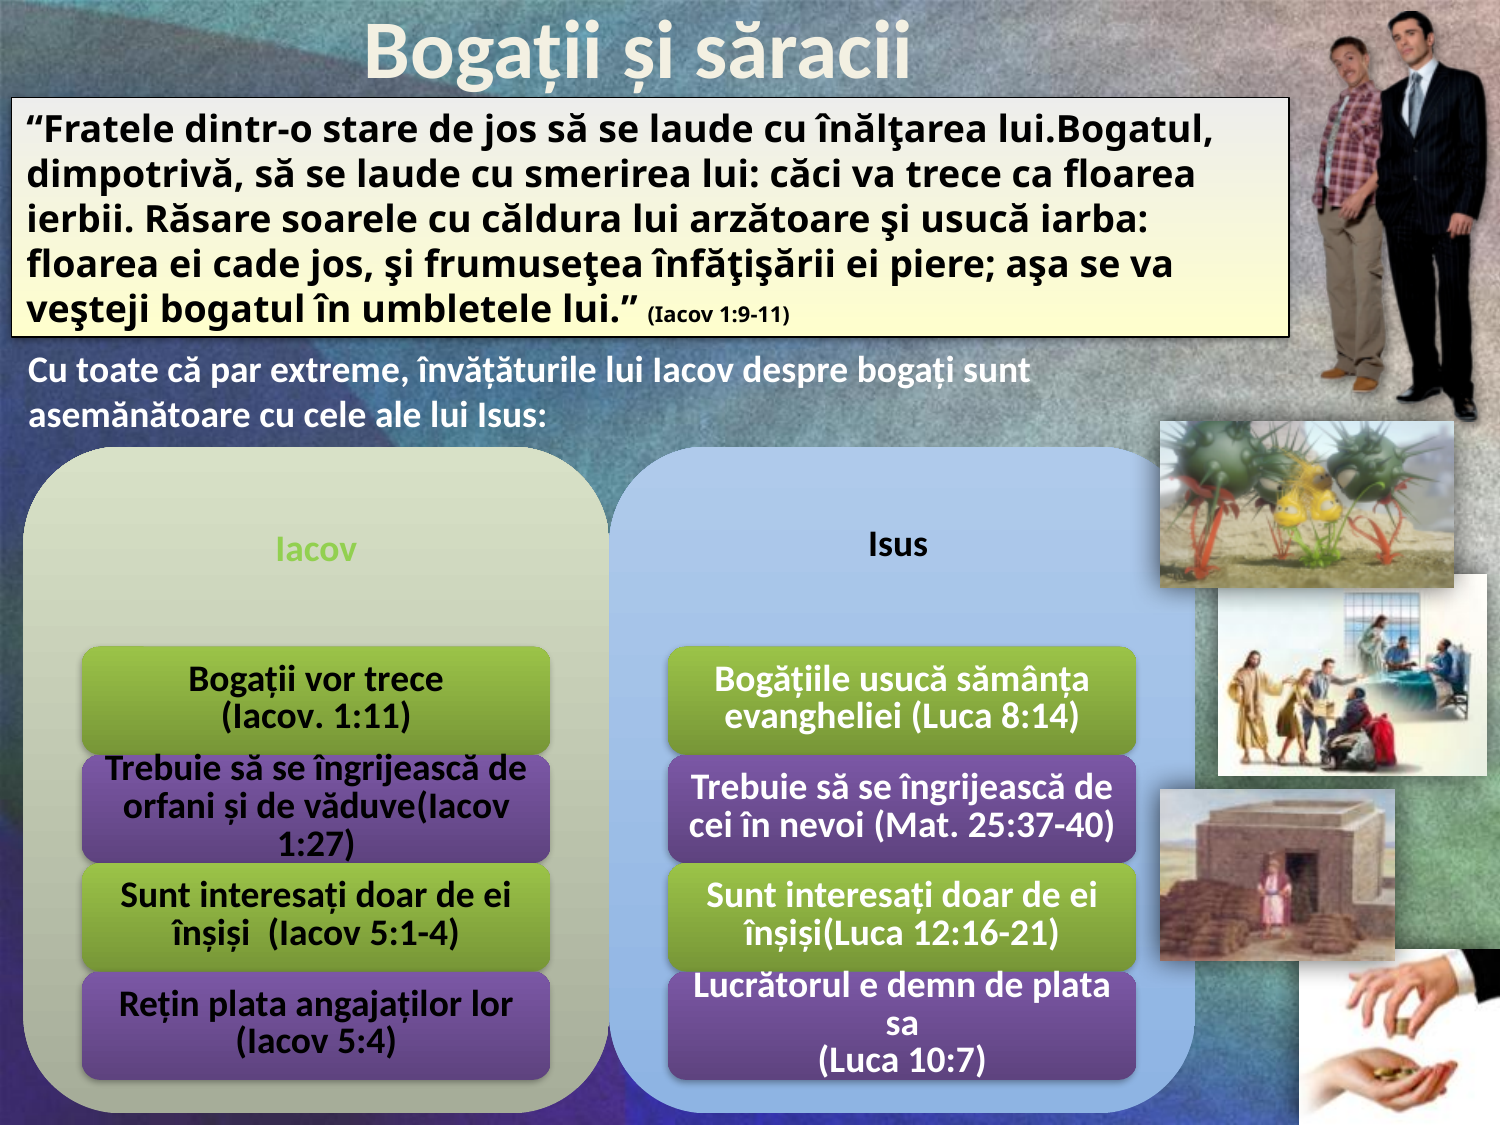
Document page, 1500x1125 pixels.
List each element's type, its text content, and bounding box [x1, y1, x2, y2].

text_box Bogații și săracii [0, 0, 1278, 103]
text_box Cu toate că par extreme, învățăturile lui Iacov despre bogați sunt asemănătoare cu cele ale lui Isus: [13, 337, 1115, 443]
text_box “Fratele dintr-o stare de jos să se laude cu înălţarea lui.Bogatul, dimpotrivă, să se laude cu smerirea lui: căci va trece ca floarea ierbii. Răsare soarele cu căldura lui arzătoare şi usucă iarba: floarea ei cade jos, şi frumuseţea înfăţişării ei piere; aşa se va veşteji bogatul în umbletele lui.” (Iacov 1:9-11) [11, 97, 1290, 338]
picture [0, 0, 1500, 1125]
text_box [23, 446, 1196, 1114]
